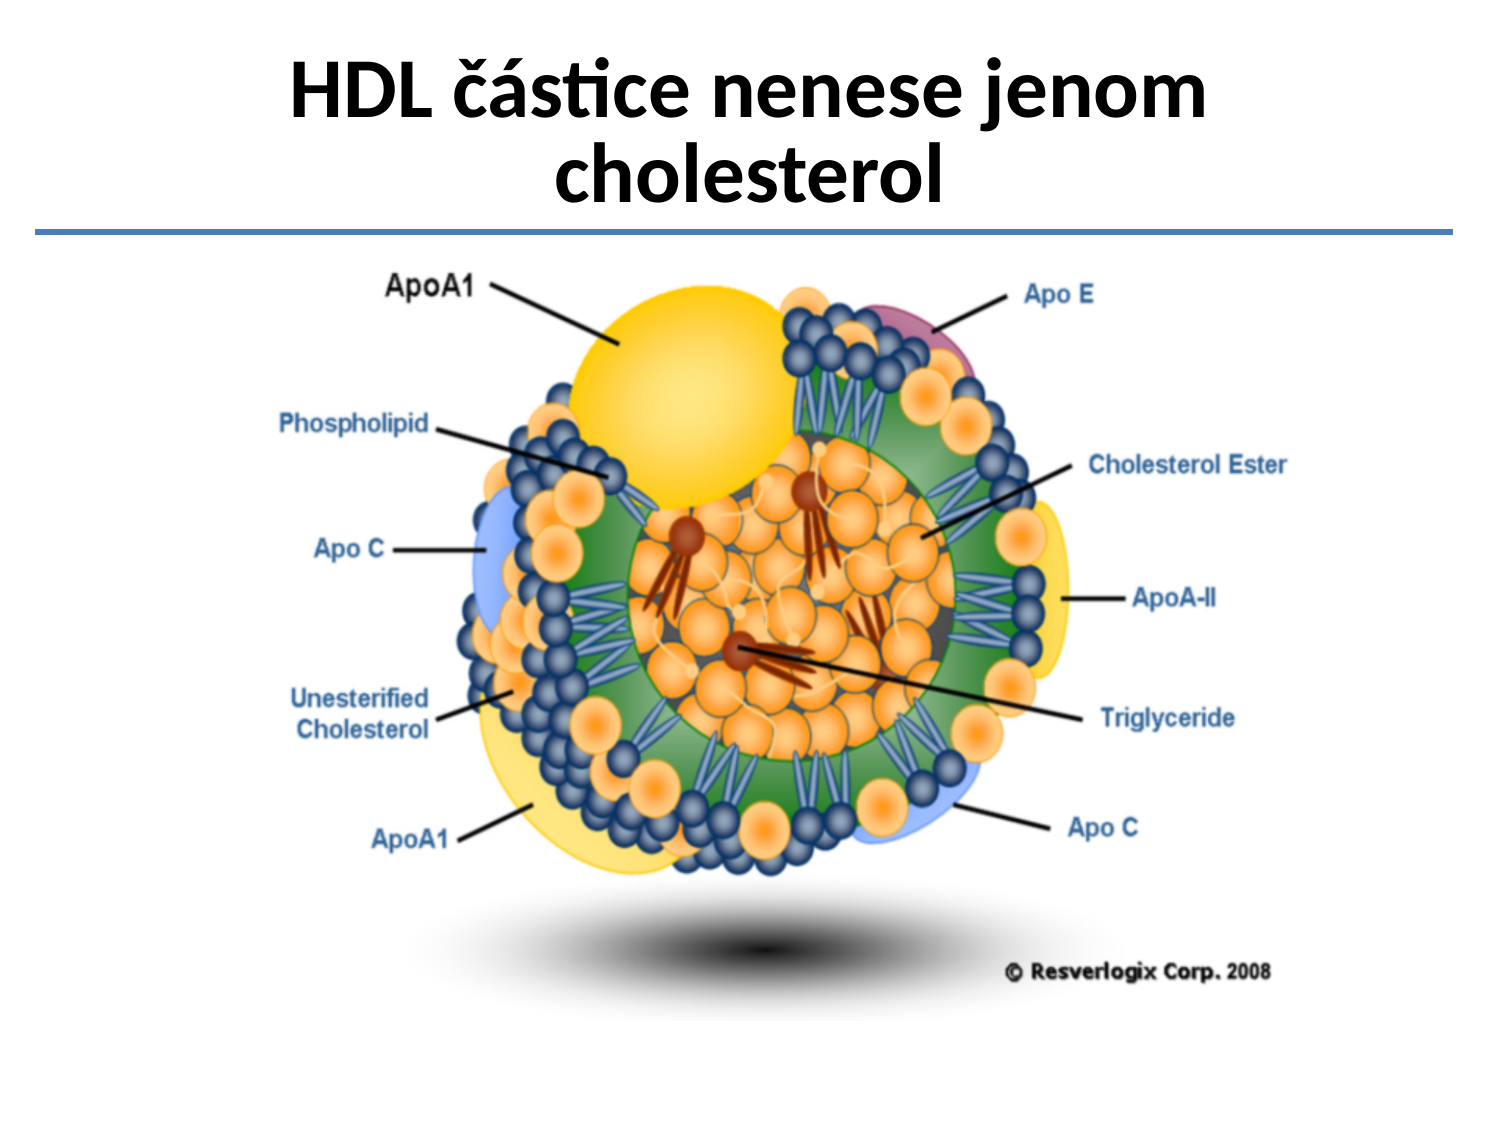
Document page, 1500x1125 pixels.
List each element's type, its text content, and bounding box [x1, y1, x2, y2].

title HDL částice nenese jenom cholesterol [75, 45, 1425, 229]
picture [275, 255, 1294, 1021]
